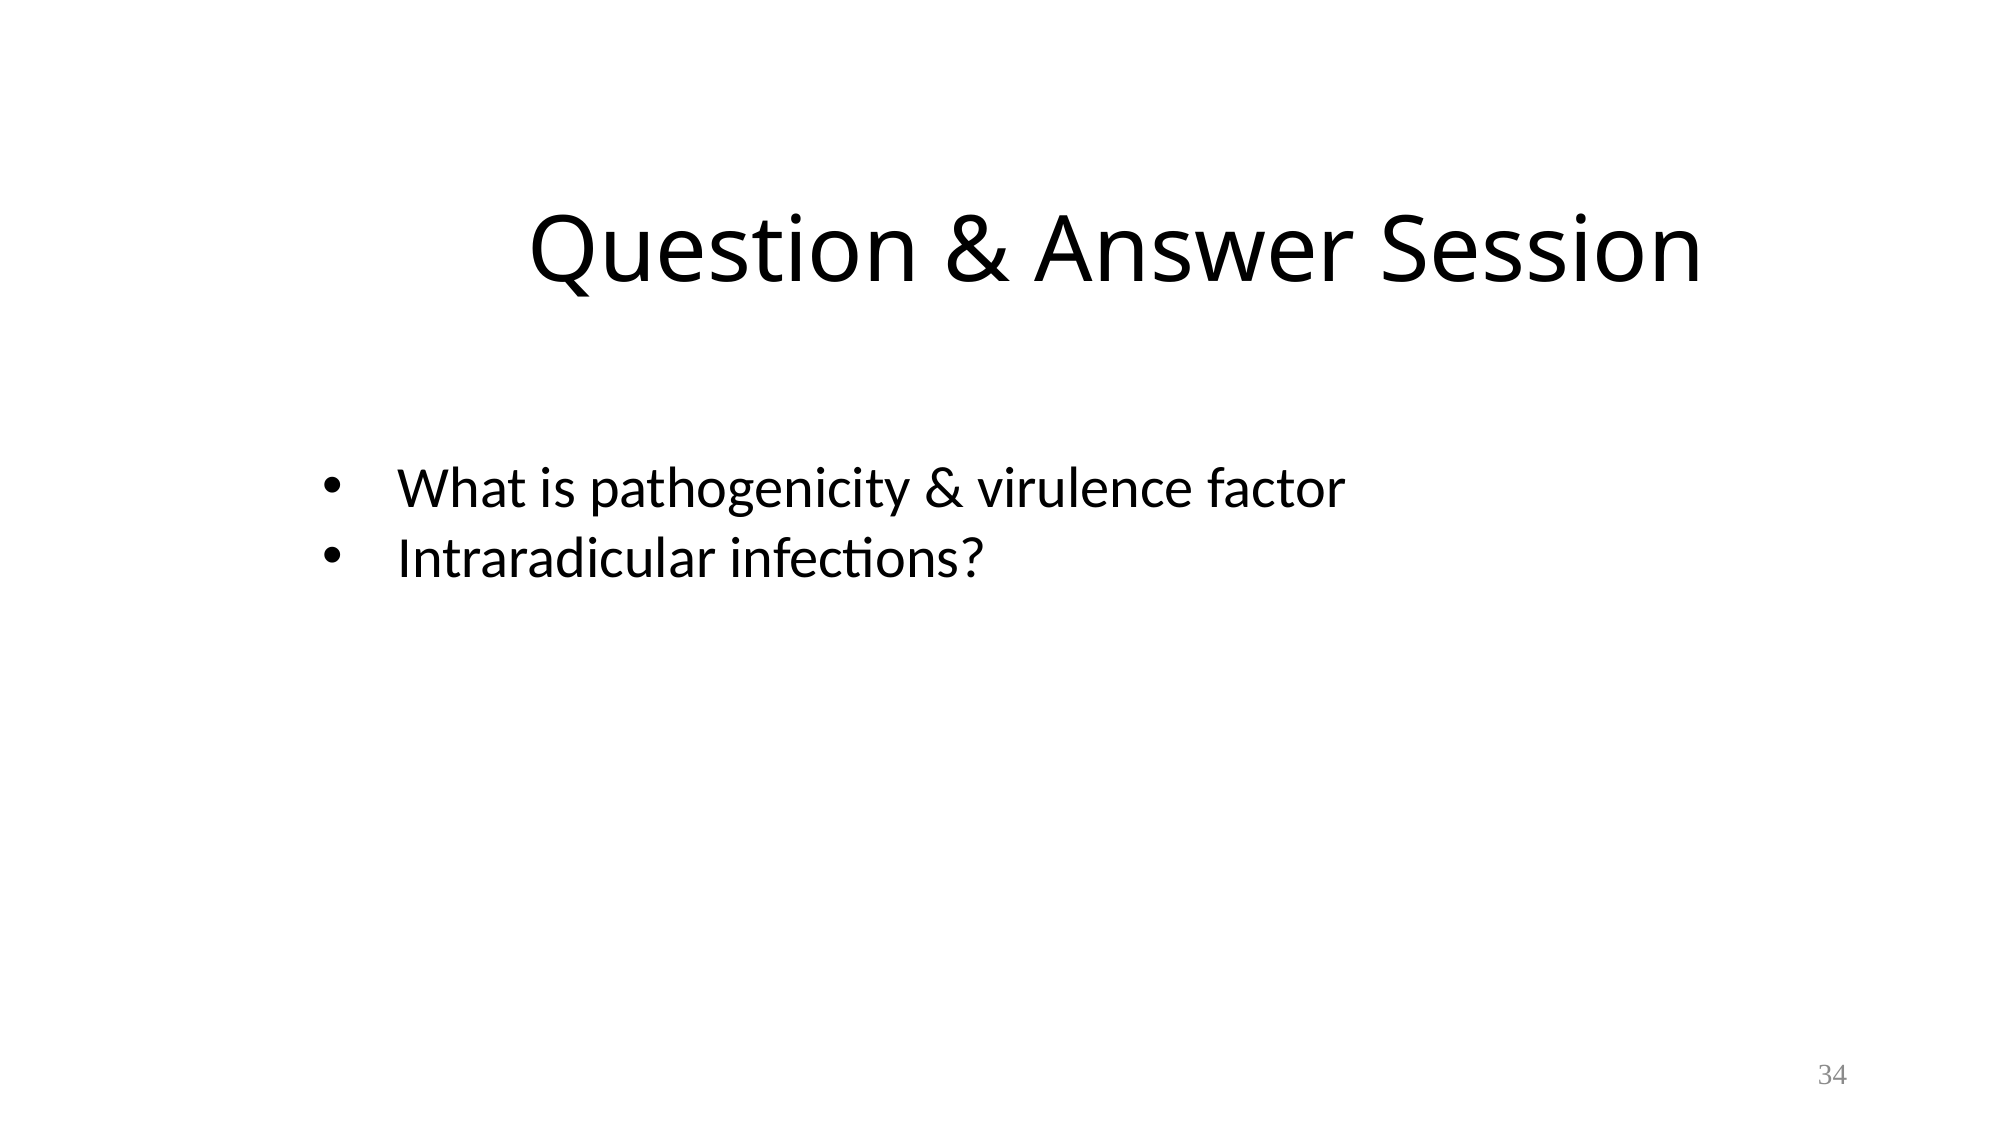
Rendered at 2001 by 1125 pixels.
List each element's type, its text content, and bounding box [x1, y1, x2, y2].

title Question & Answer Session [512, 162, 1807, 342]
slide_number 34 [1412, 1042, 1863, 1103]
text_box What is pathogenicity & virulence factor Intraradicular infections? [308, 441, 1444, 597]
